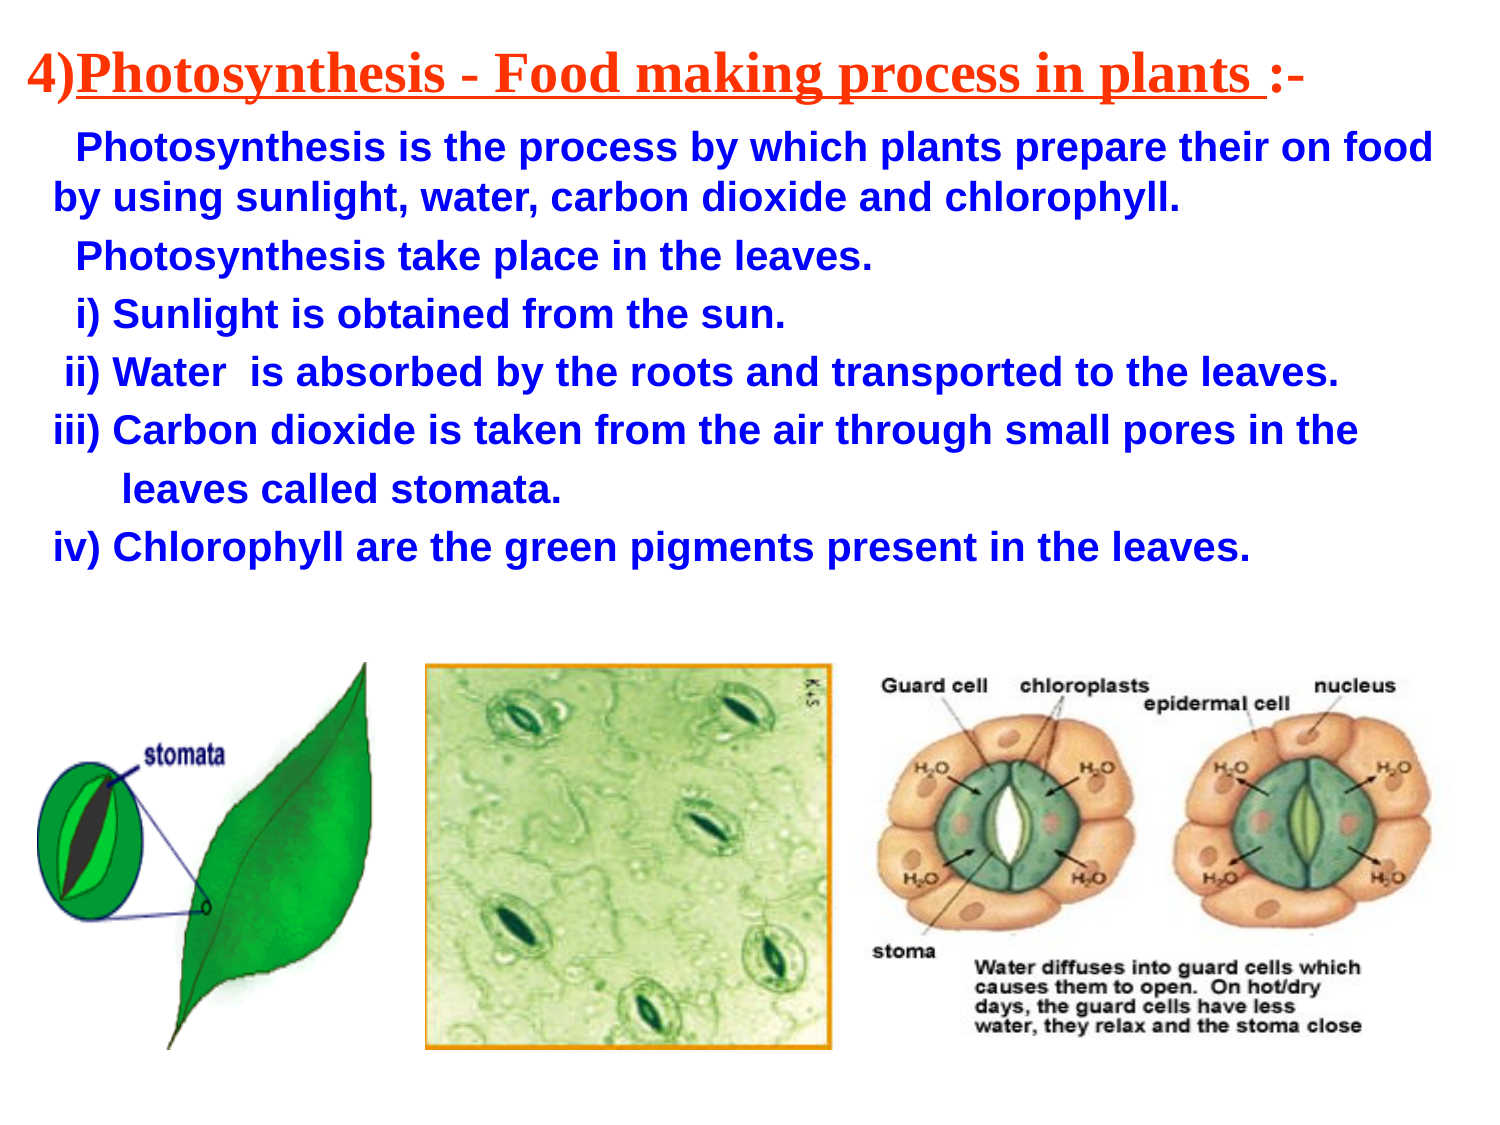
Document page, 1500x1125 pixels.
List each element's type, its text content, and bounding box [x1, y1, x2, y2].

picture [424, 662, 838, 1051]
subtitle Photosynthesis is the process by which plants prepare their on food by using sunlight, water, carbon dioxide and chlorophyll. Photosynthesis take place in the leaves. i) Sunlight is obtained from the sun. ii) Water is absorbed by the roots and transported to the leaves. iii) Carbon dioxide is taken from the air through small pores in the leaves called stomata. iv) Chlorophyll are the green pigments present in the leaves. [37, 112, 1463, 1075]
title 4)Photosynthesis - Food making process in plants :- [12, 12, 1500, 126]
picture [849, 662, 1451, 1049]
picture [37, 662, 376, 1051]
